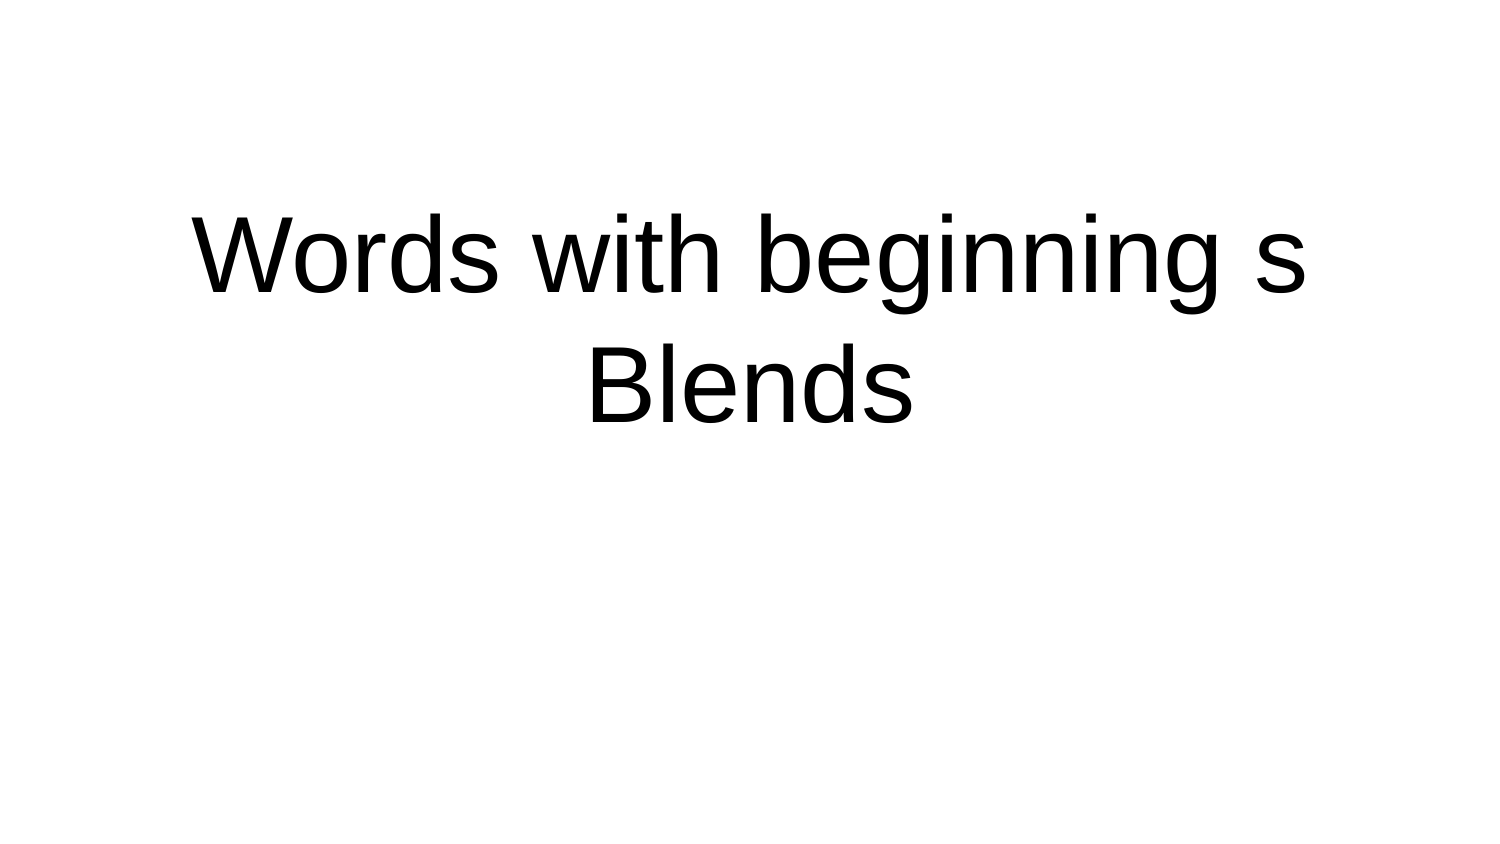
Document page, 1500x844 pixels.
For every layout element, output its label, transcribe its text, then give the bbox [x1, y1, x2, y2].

title Words with beginning s Blends [51, 122, 1449, 459]
